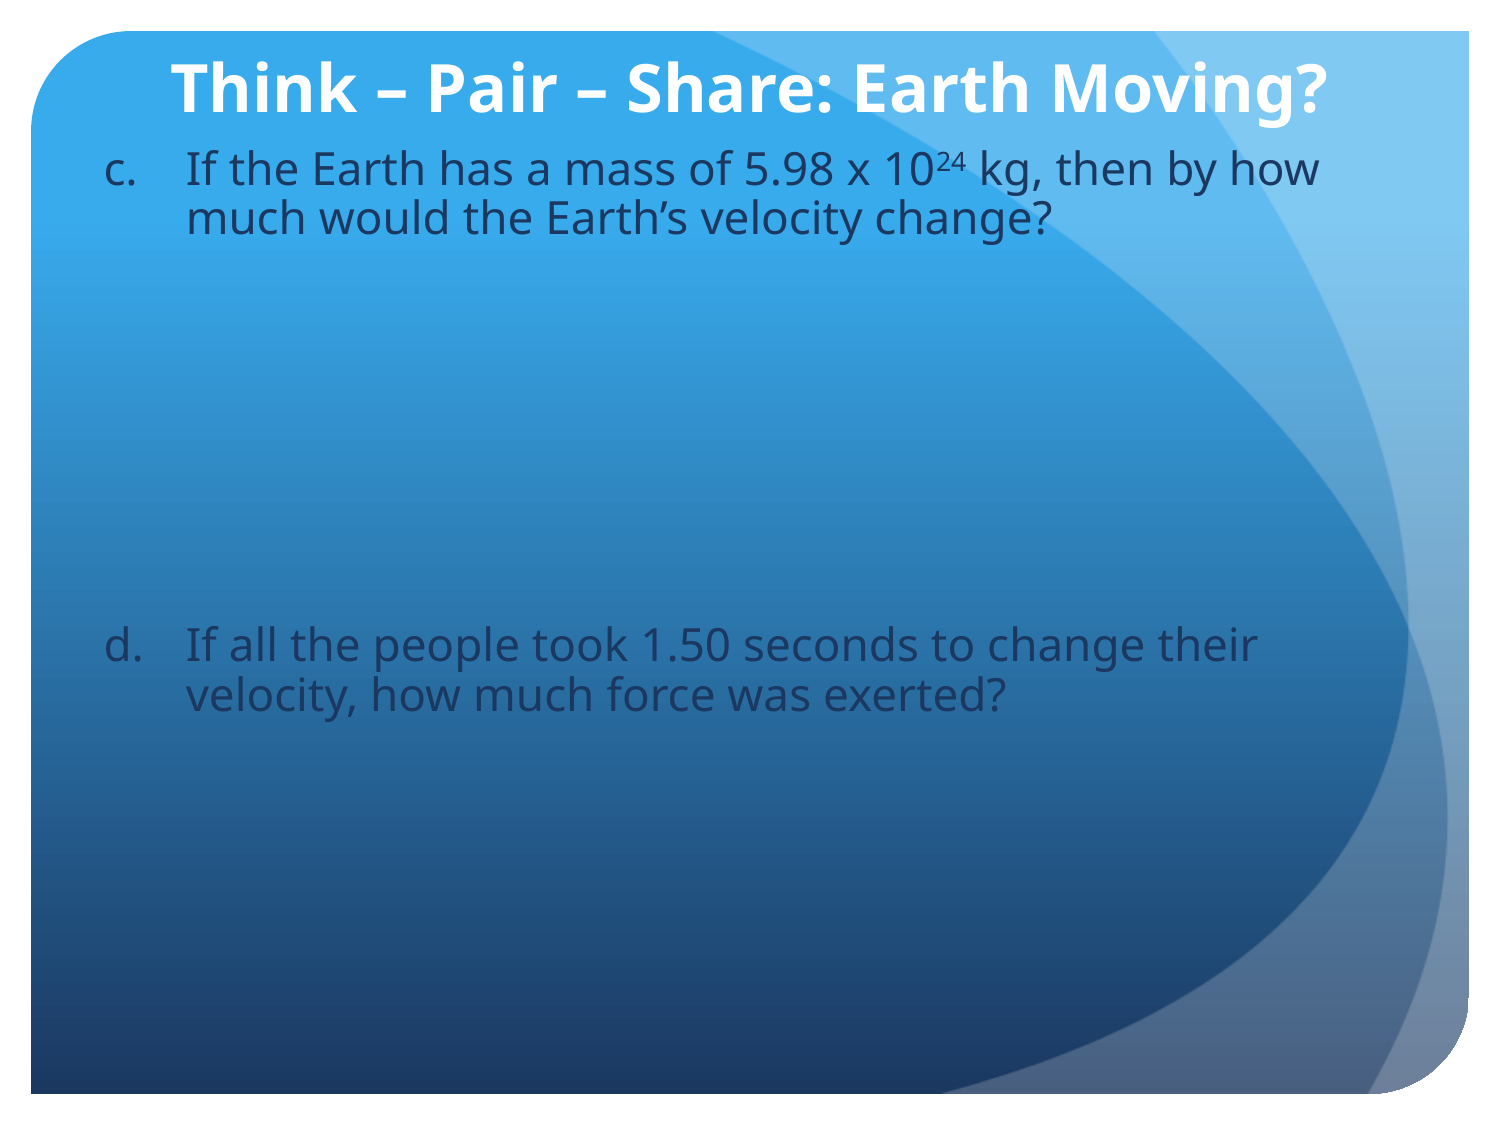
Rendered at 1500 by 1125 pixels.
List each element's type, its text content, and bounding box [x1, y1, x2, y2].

title Think – Pair – Share: Earth Moving? [127, 17, 1372, 134]
picture [24, 30, 1473, 1094]
